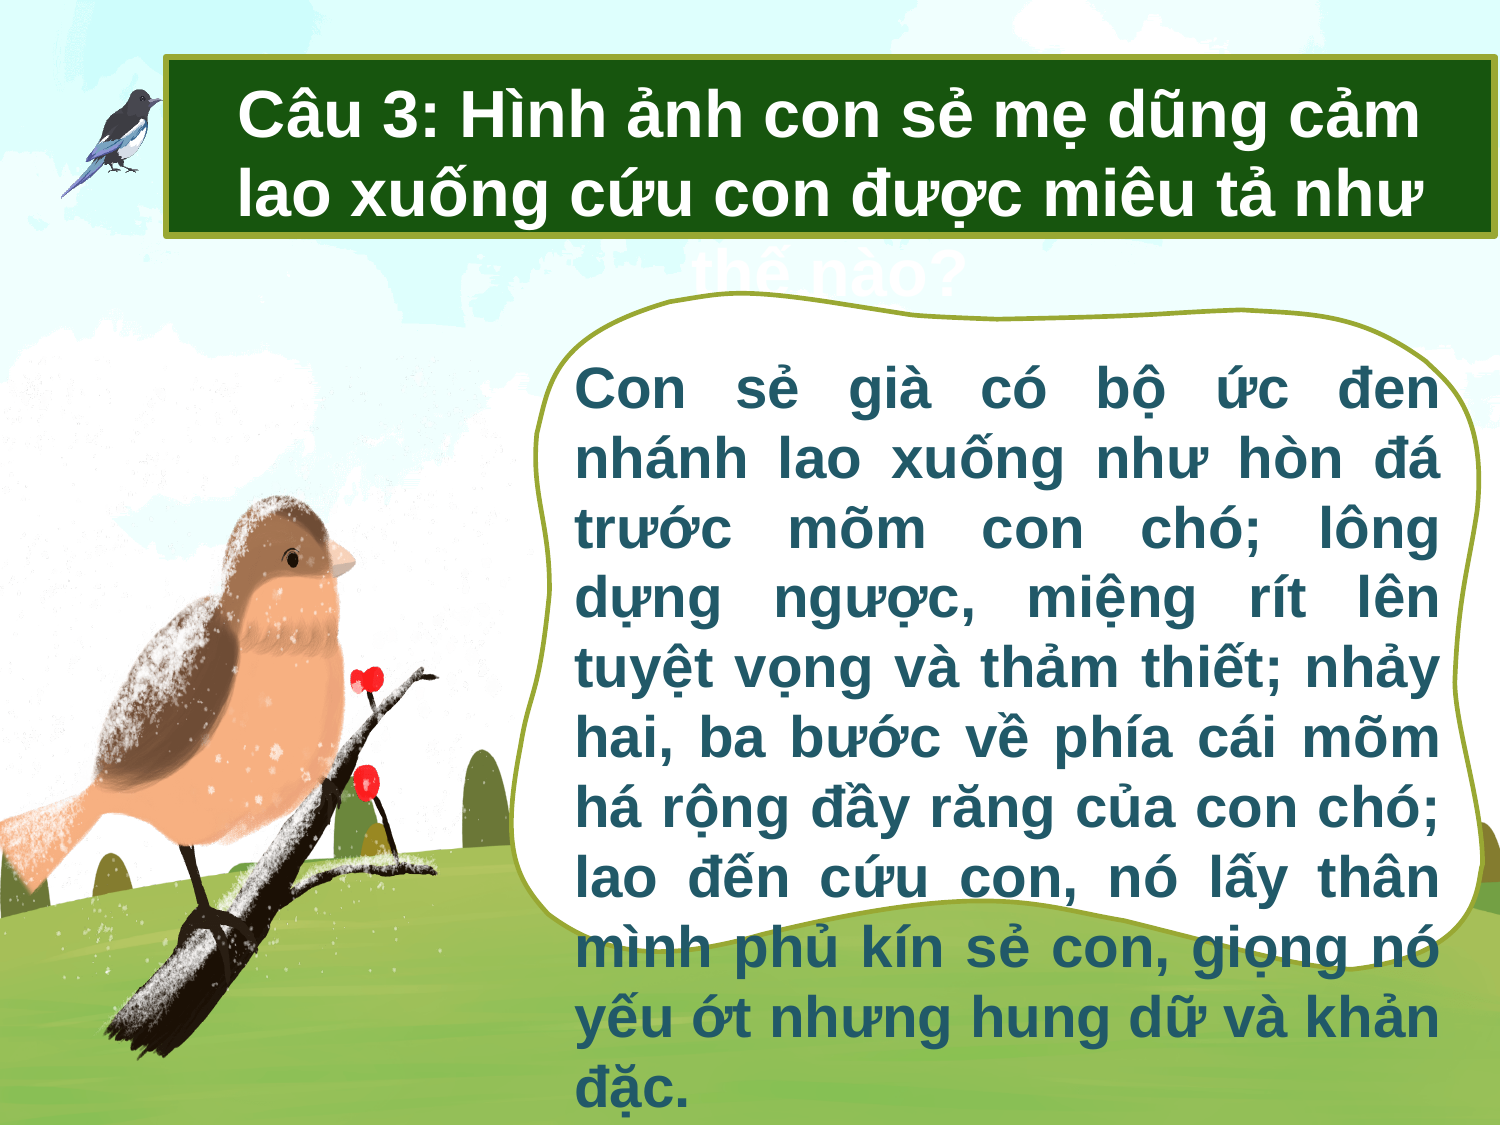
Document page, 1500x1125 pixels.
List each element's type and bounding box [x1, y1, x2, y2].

text_box [511, 293, 1483, 1125]
text_box [165, 56, 1495, 321]
picture [0, 0, 1500, 1125]
